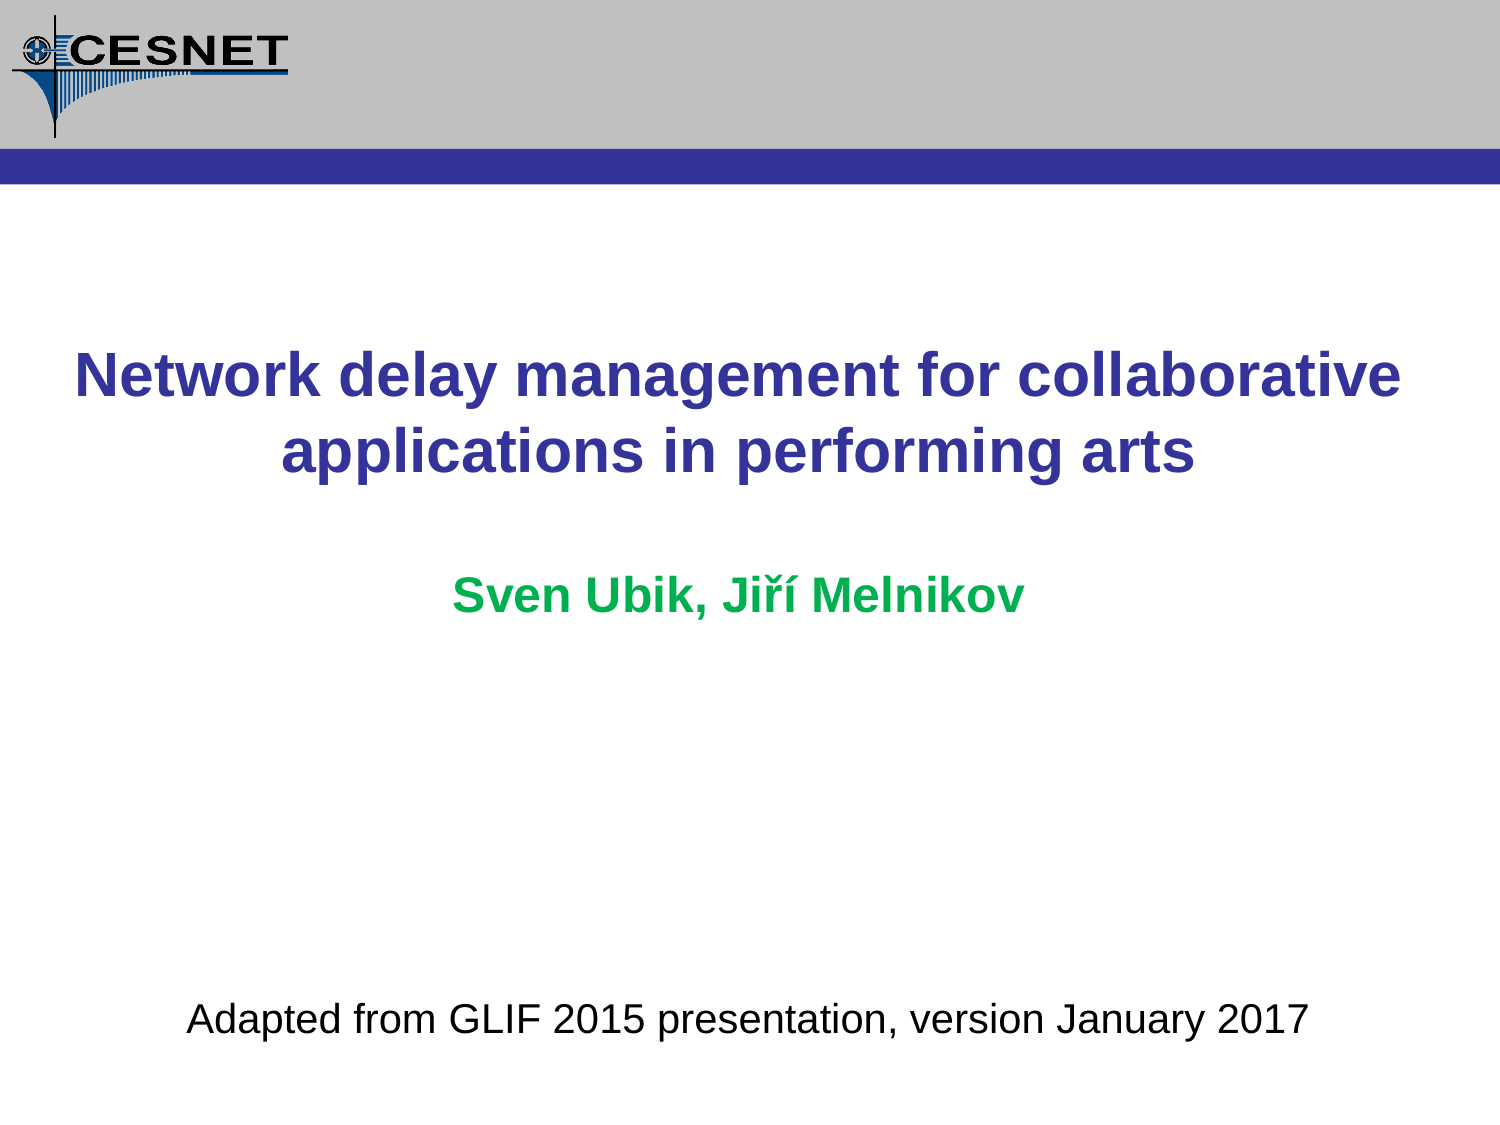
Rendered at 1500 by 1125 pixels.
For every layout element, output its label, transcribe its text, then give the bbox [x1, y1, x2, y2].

picture [12, 15, 288, 138]
text_box Network delay management for collaborative applications in performing arts Sven Ubik, Jiří Melnikov [19, 324, 1459, 630]
text_box Adapted from GLIF 2015 presentation, version January 2017 [171, 983, 1326, 1049]
